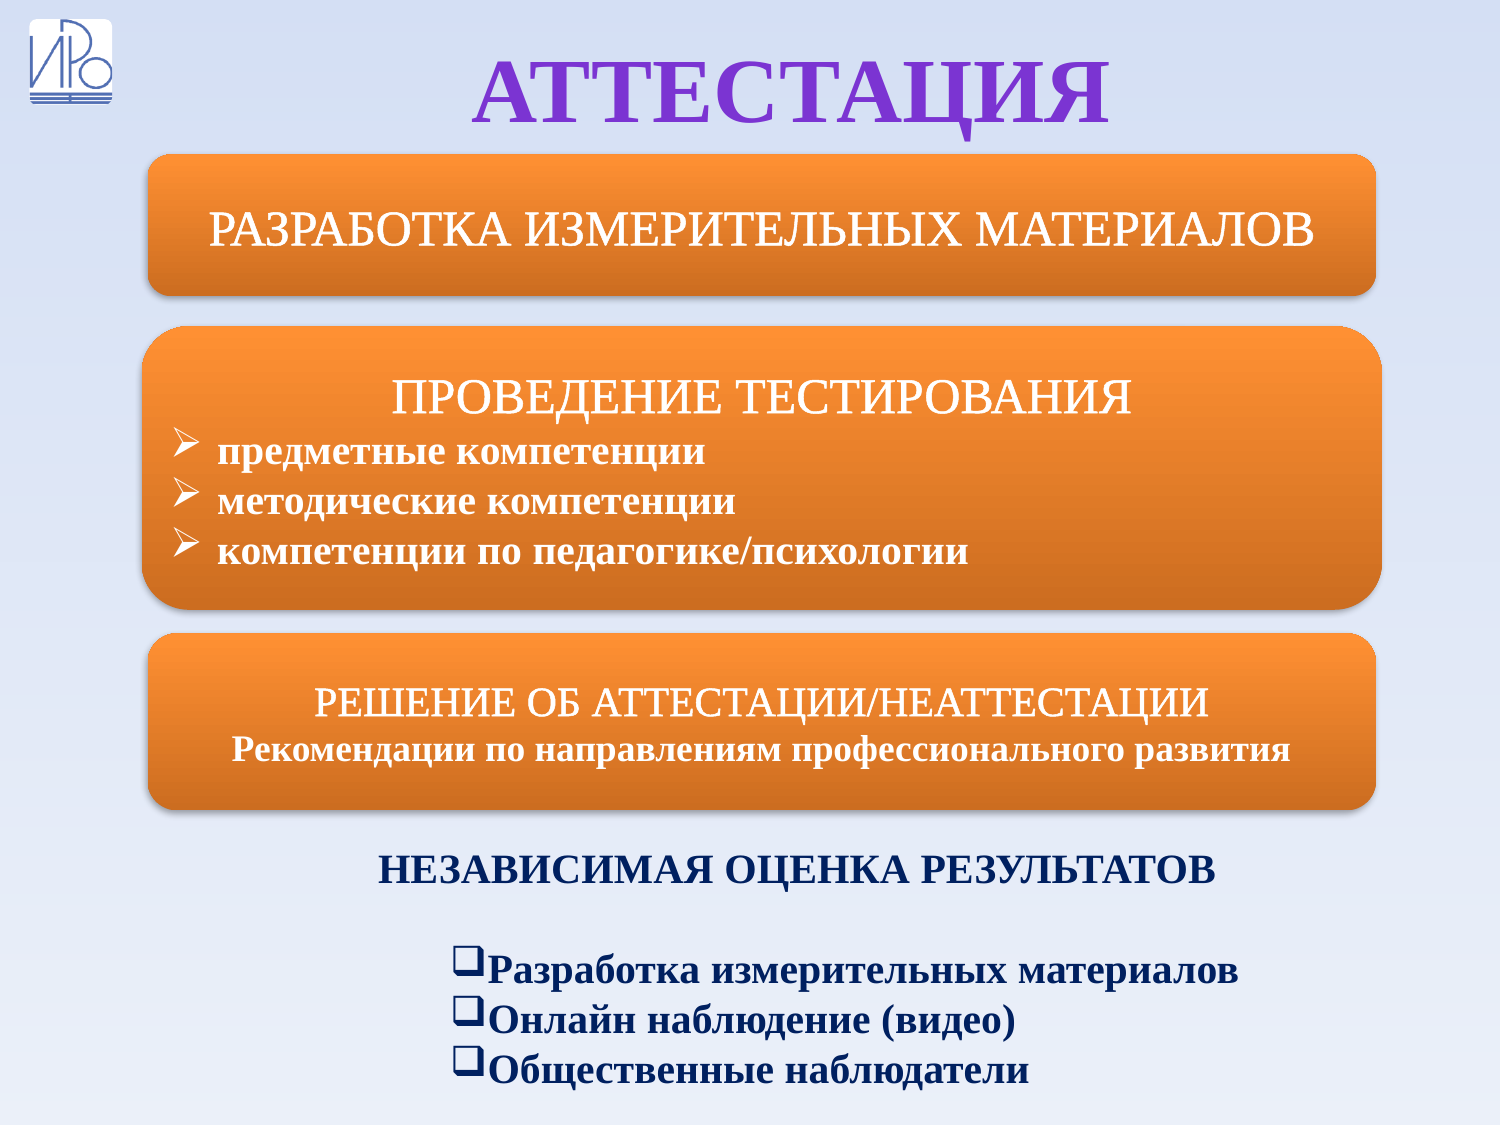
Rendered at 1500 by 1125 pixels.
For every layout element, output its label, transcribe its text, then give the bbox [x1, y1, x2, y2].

text_box РЕШЕНИЕ ОБ АТТЕСТАЦИИ/НЕАТТЕСТАЦИИ Рекомендации по направлениям профессионального развития [147, 633, 1376, 811]
text_box ПРОВЕДЕНИЕ ТЕСТИРОВАНИЯ предметные компетенции методические компетенции компетенции по педагогике/психологии [141, 326, 1382, 610]
text_box НЕЗАВИСИМАЯ ОЦЕНКА РЕЗУЛЬТАТОВ Разработка измерительных материалов Онлайн наблюдение (видео) Общественные наблюдатели [141, 834, 1453, 1100]
picture [29, 18, 113, 105]
text_box РАЗРАБОТКА ИЗМЕРИТЕЛЬНЫХ МАТЕРИАЛОВ [147, 154, 1376, 297]
text_box Аттестация [456, 22, 1127, 148]
